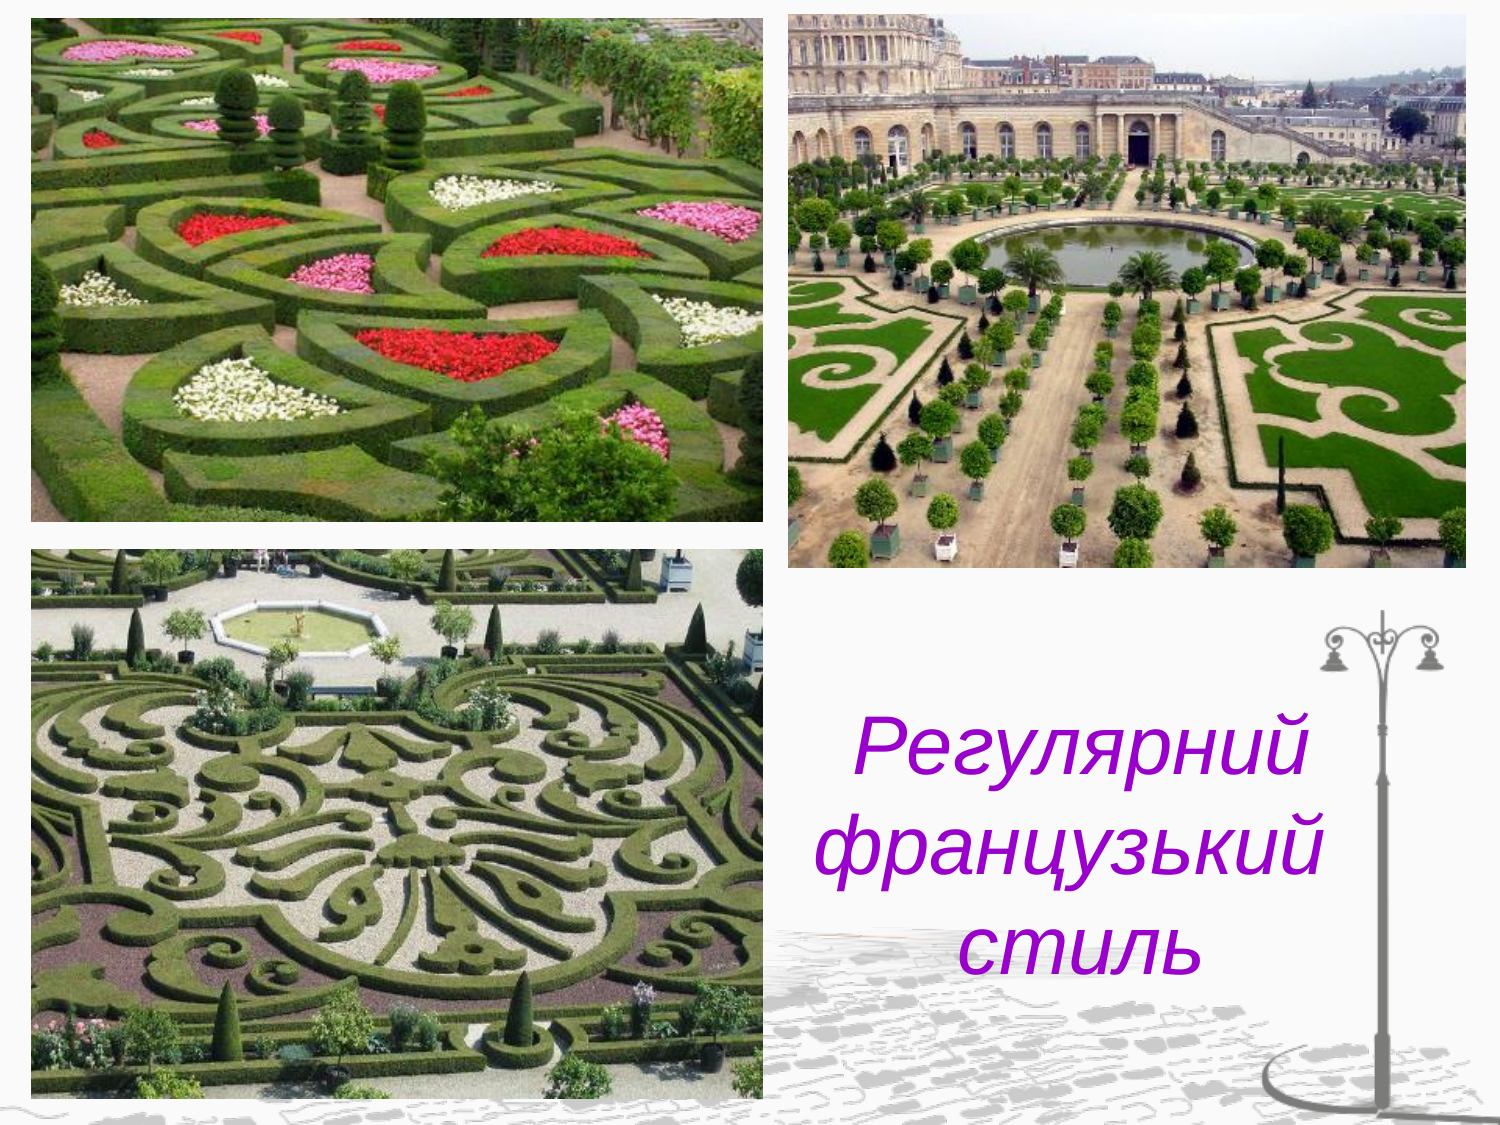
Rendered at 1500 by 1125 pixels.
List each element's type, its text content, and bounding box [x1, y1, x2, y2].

text_box Регулярний французький стиль [788, 683, 1375, 999]
picture [0, 0, 1500, 1125]
